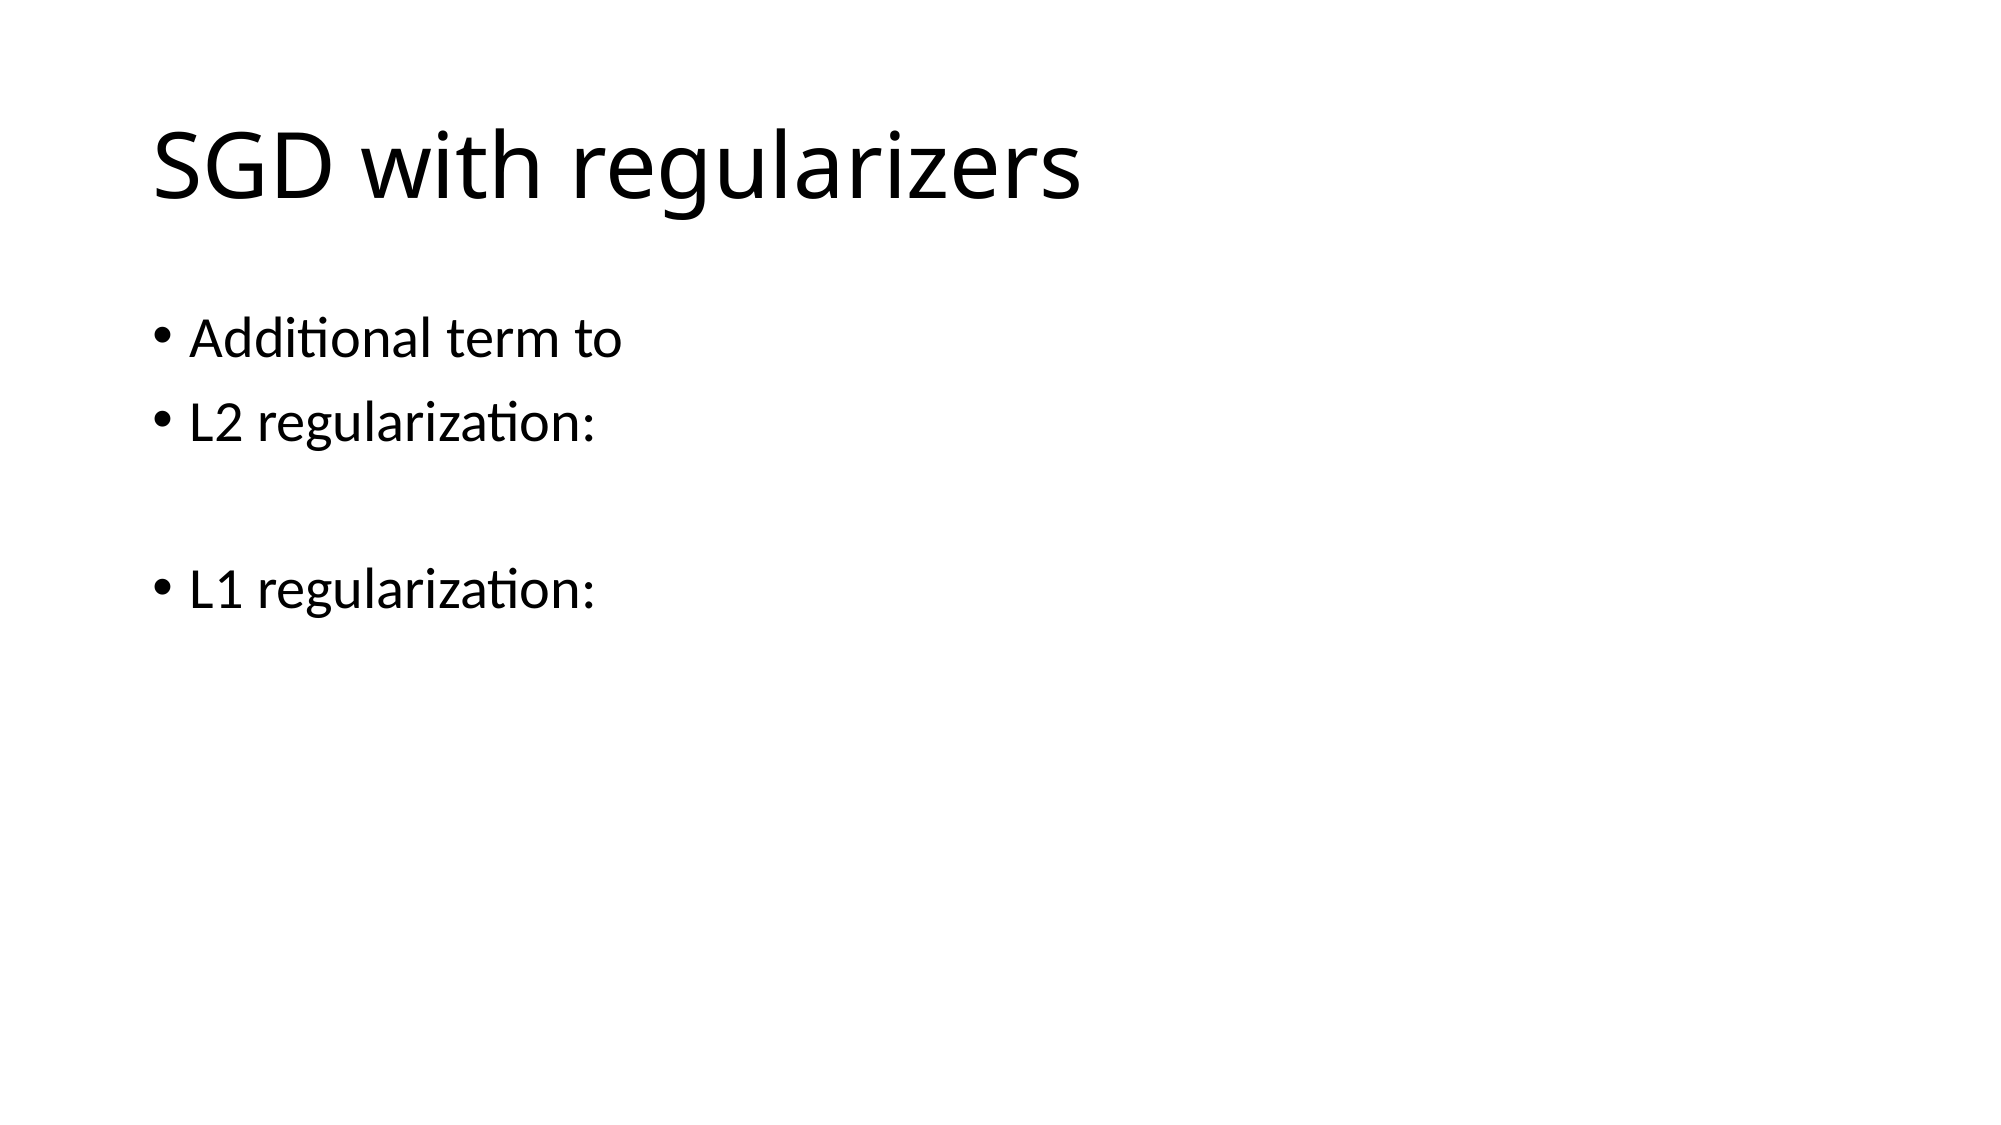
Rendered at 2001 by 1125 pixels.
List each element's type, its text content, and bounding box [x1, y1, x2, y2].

title SGD with regularizers [137, 59, 1863, 278]
